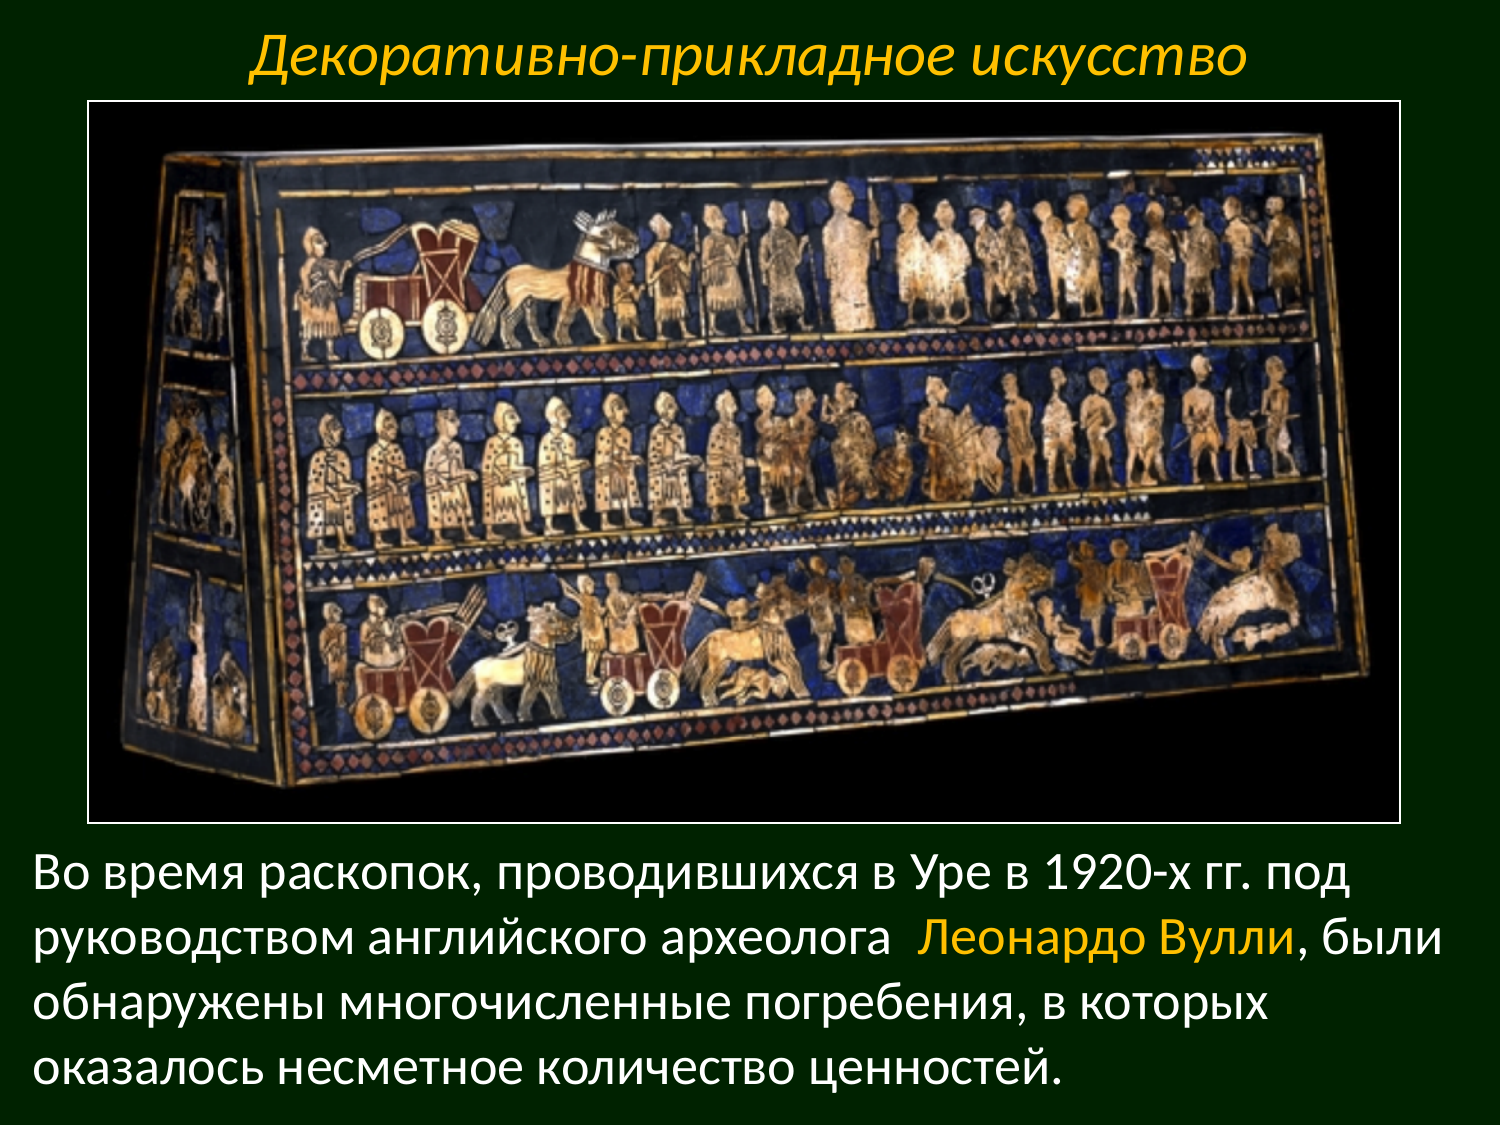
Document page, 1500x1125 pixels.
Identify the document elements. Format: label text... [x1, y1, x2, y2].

title Во время раскопок, проводившихся в Уре в 1920-х гг. под руководством английского археолога Леонардо Вулли, были обнаружены многочисленные погребения, в которых оказалось несметное количество ценностей. [17, 805, 1500, 1125]
text_box Декоративно-прикладное искусство [0, 0, 1500, 185]
picture [88, 101, 1400, 823]
